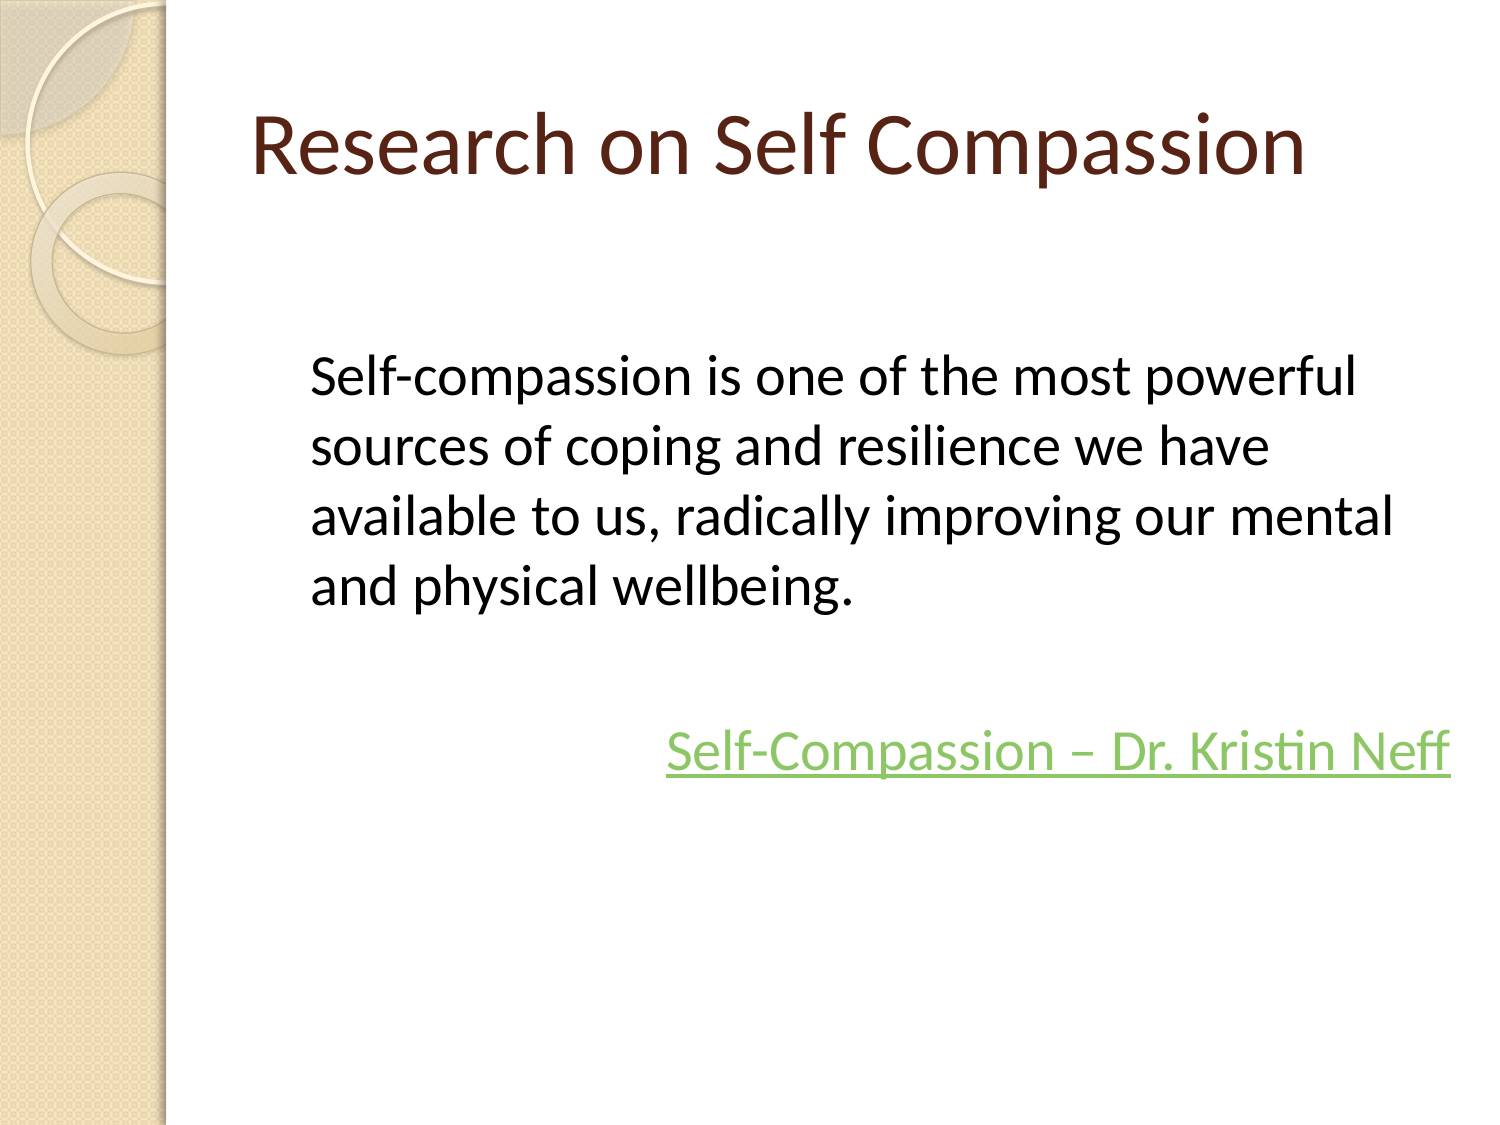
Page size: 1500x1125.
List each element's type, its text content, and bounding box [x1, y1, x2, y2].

title Research on Self Compassion [235, 45, 1466, 233]
list Self-compassion is one of the most powerful sources of coping and resilience we have available to us, radically improving our mental and physical wellbeing. Self-Compassion – Dr. Kristin Neff [235, 237, 1466, 1025]
